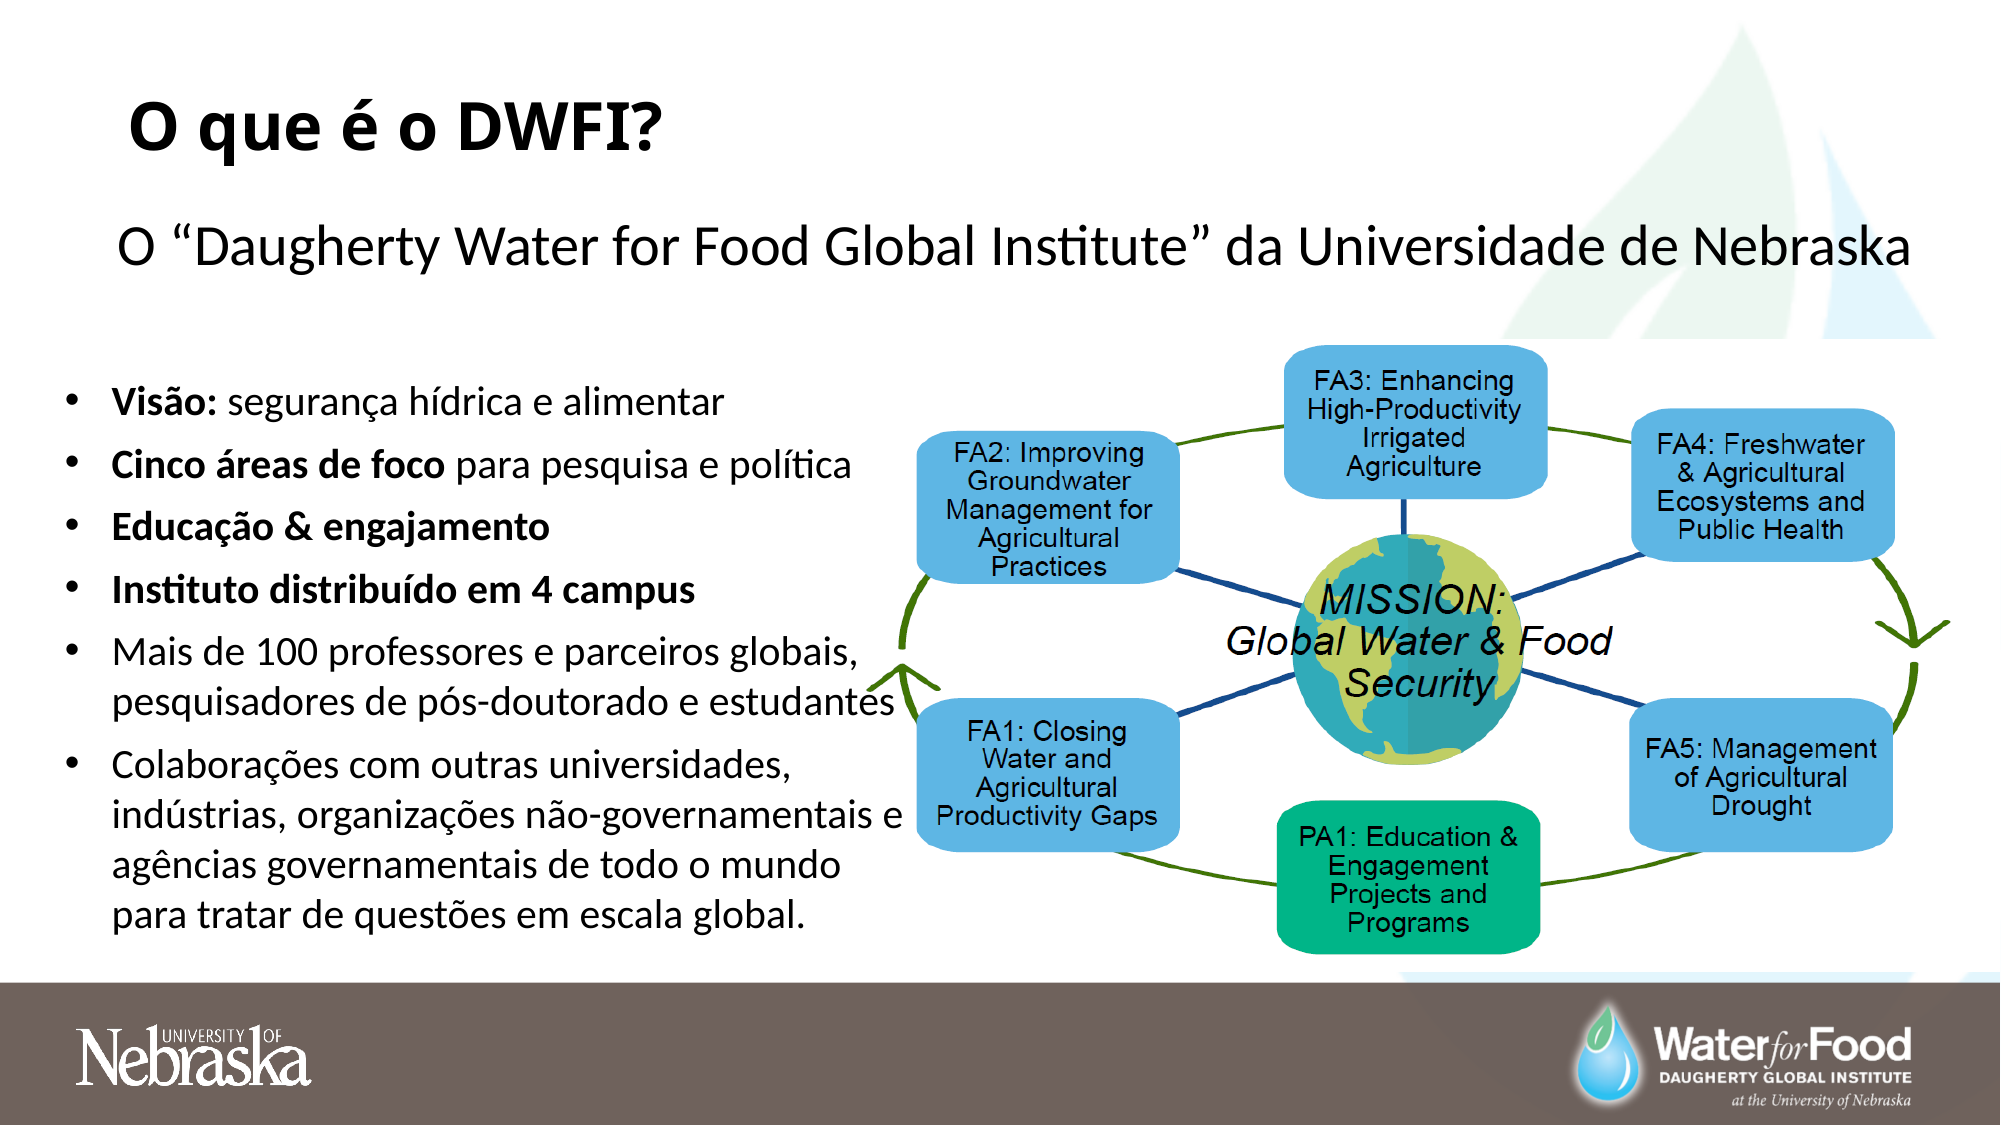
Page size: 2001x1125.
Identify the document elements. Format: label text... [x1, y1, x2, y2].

text_box Visão: segurança hídrica e alimentar Cinco áreas de foco para pesquisa e política Educação & engajamento Instituto distribuído em 4 campus Mais de 100 professores e parceiros globais, pesquisadores de pós-doutorado e estudantes Colaborações com outras universidades, indústrias, organizações não-governamentais e agências governamentais de todo o mundo para tratar de questões em escala global. [49, 366, 824, 945]
list O “Daugherty Water for Food Global Institute” da Universidade de Nebraska [50, 207, 1941, 366]
picture [1557, 985, 1935, 1125]
picture [824, 339, 2000, 973]
picture [76, 1024, 312, 1086]
title O que é o DWFI? [112, 20, 1838, 207]
